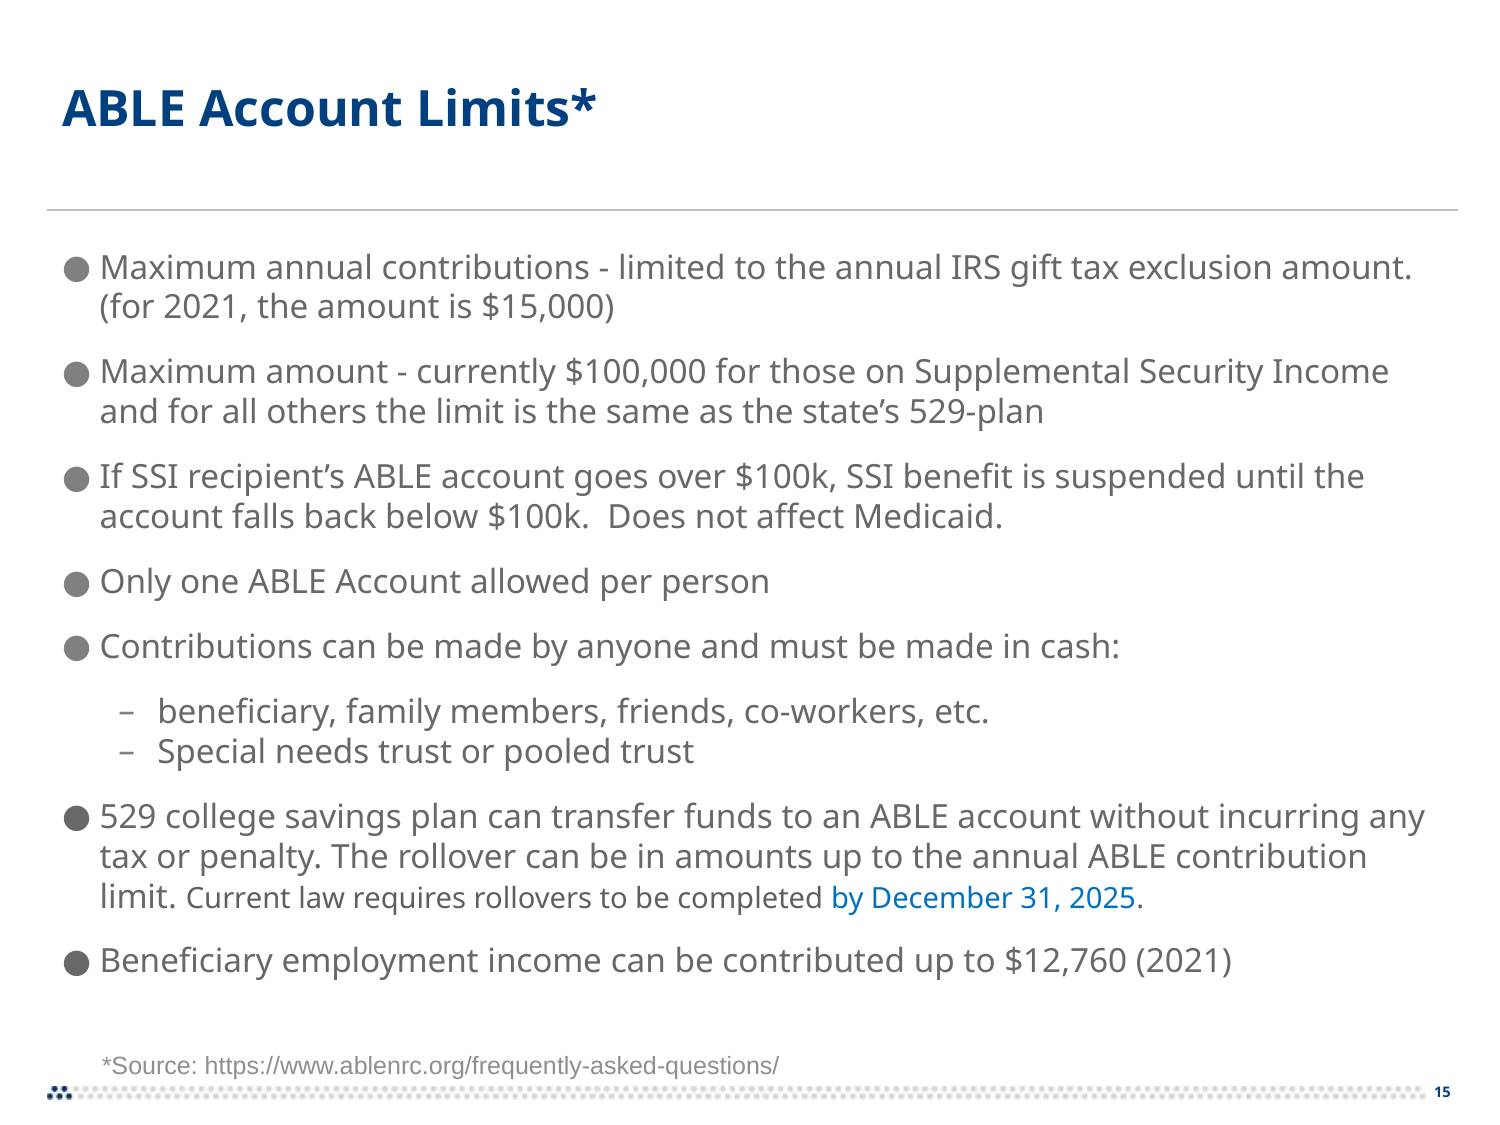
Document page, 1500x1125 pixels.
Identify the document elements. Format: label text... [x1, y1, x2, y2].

picture [47, 1086, 1426, 1100]
list Maximum annual contributions - limited to the annual IRS gift tax exclusion amount. (for 2021, the amount is $15,000) Maximum amount - currently $100,000 for those on Supplemental Security Income and for all others the limit is the same as the state’s 529-plan If SSI recipient’s ABLE account goes over $100k, SSI benefit is suspended until the account falls back below $100k. Does not affect Medicaid. Only one ABLE Account allowed per person Contributions can be made by anyone and must be made in cash: beneficiary, family members, friends, co-workers, etc. Special needs trust or pooled trust 529 college savings plan can transfer funds to an ABLE account without incurring any tax or penalty. The rollover can be in amounts up to the annual ABLE contribution limit. Current law requires rollovers to be completed by December 31, 2025. Beneficiary employment income can be contributed up to $12,760 (2021) [47, 238, 1453, 1038]
title ABLE Account Limits* [47, 37, 1458, 185]
text_box *Source: https://www.ablenrc.org/frequently-asked-questions/ [87, 1041, 871, 1087]
